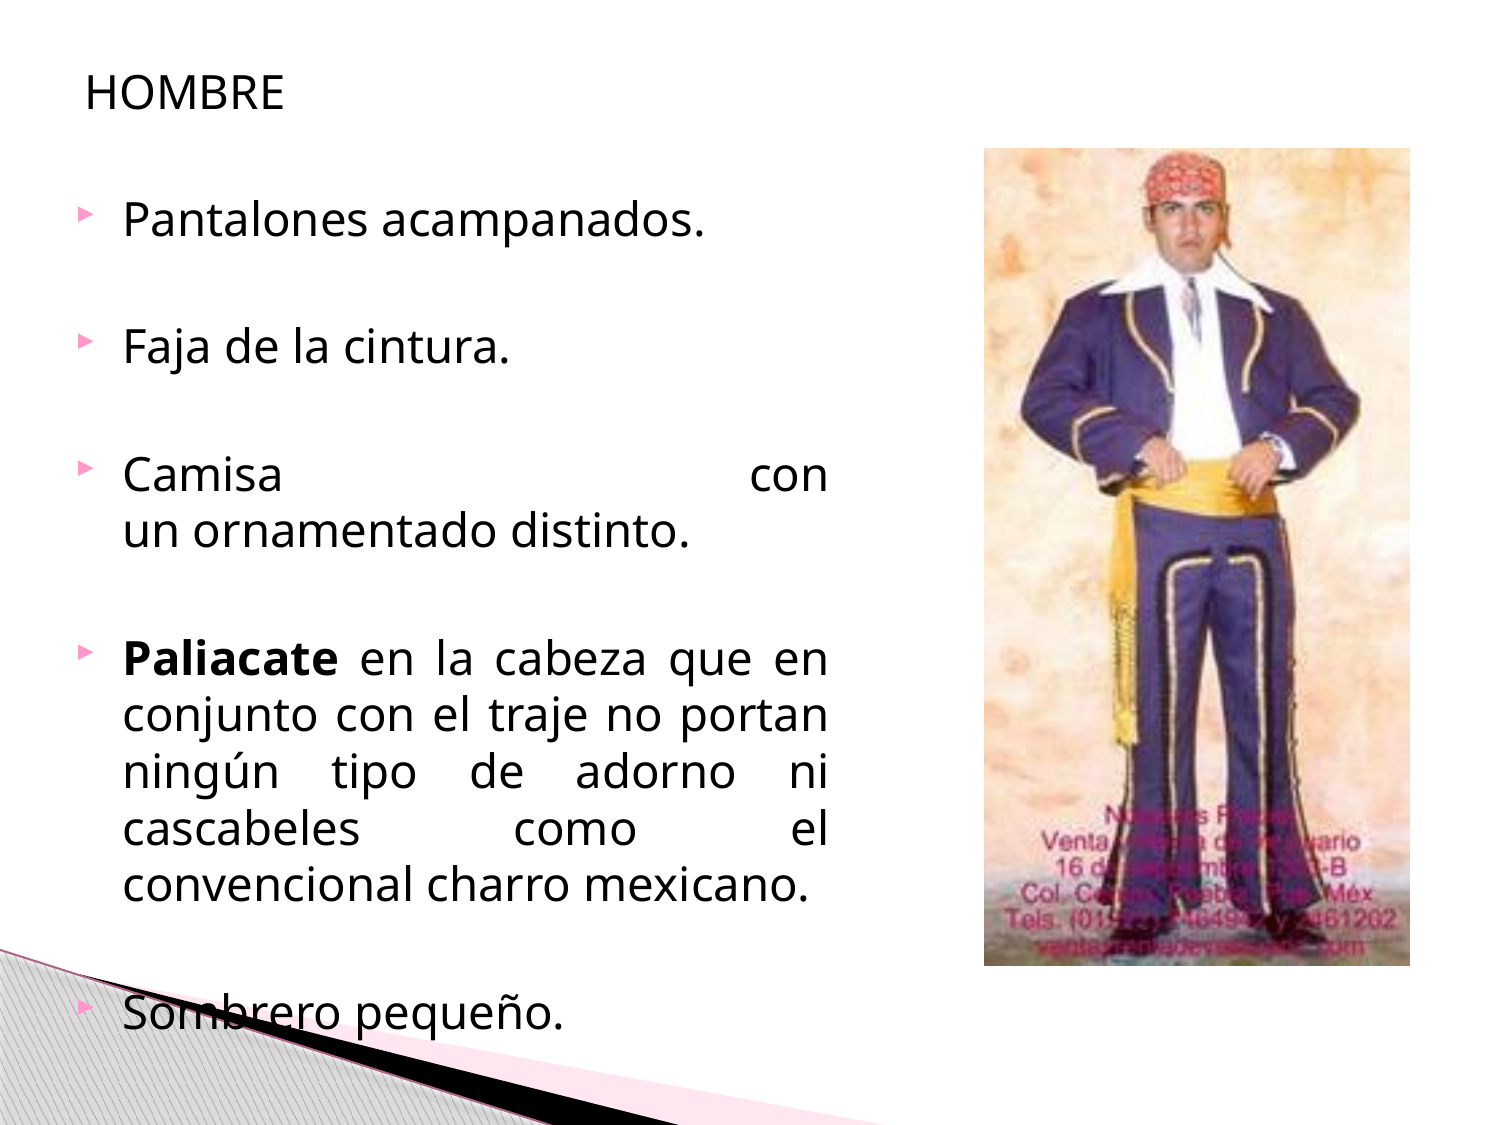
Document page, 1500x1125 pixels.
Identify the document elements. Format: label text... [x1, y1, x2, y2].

list HOMBRE Pantalones acampanados. Faja de la cintura. Camisa con un ornamentado distinto. Paliacate en la cabeza que en conjunto con el traje no portan ningún tipo de adorno ni cascabeles como el convencional charro mexicano. Sombrero pequeño. [53, 54, 845, 1047]
picture [984, 148, 1411, 966]
